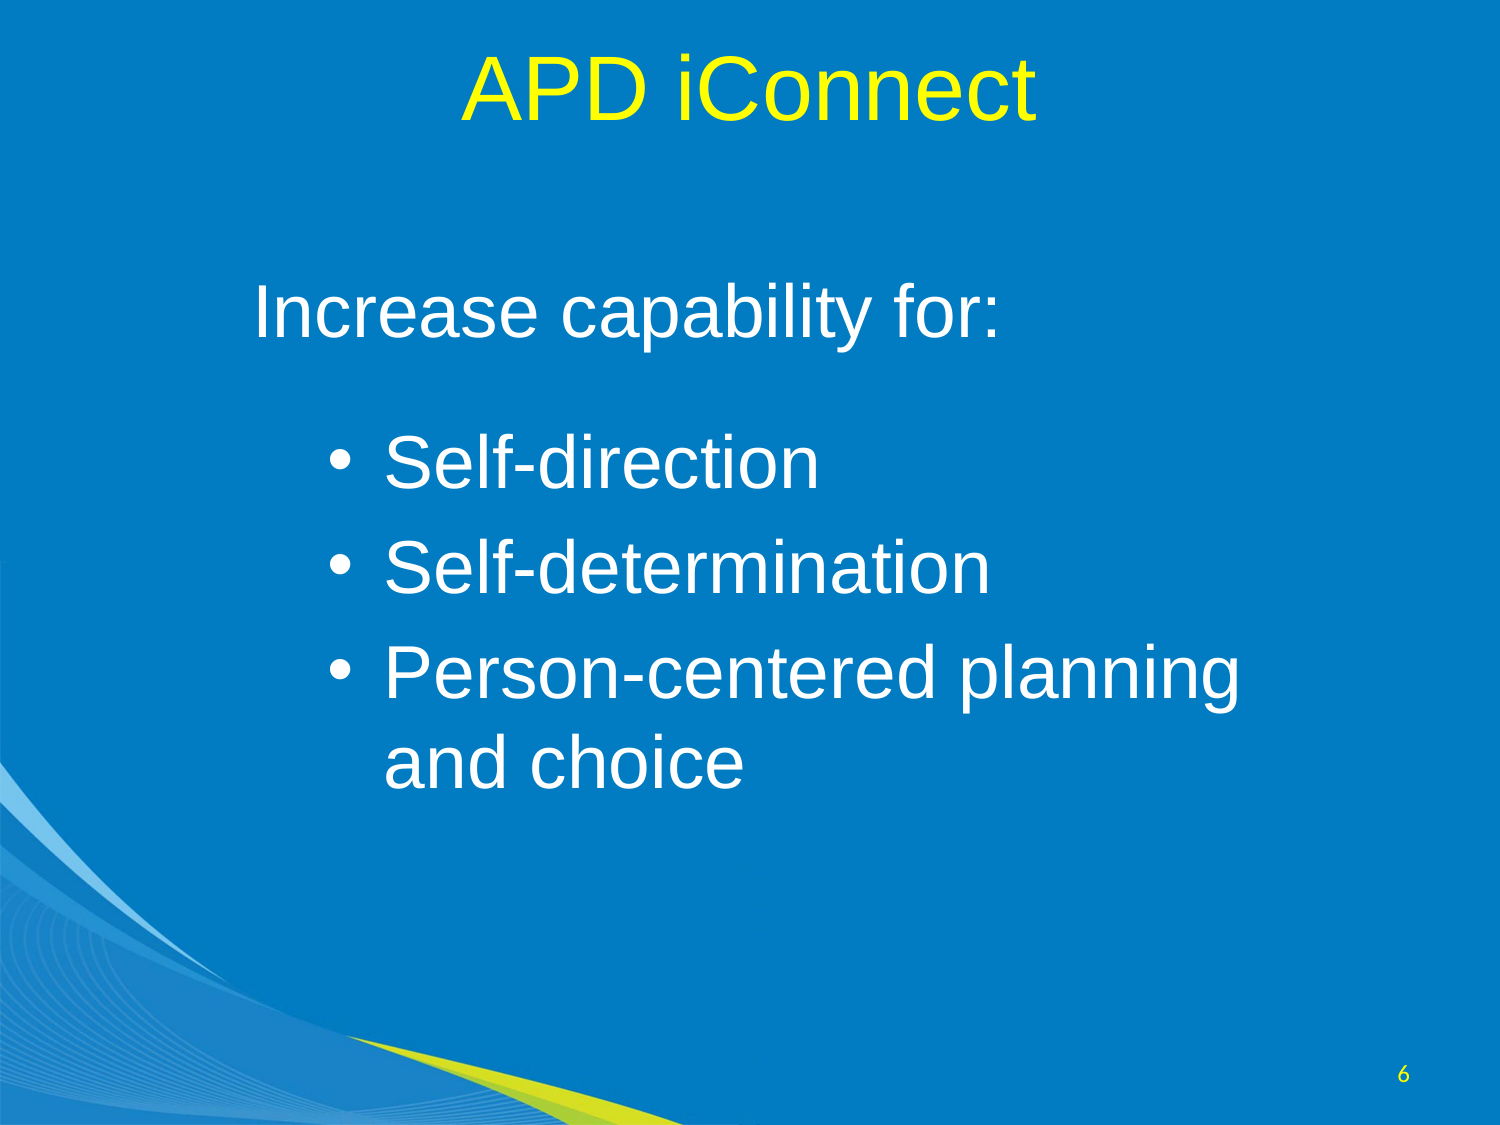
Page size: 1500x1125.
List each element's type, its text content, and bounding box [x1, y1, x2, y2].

slide_number 6 [1074, 1042, 1425, 1103]
picture [0, 0, 1500, 1125]
text_box Increase capability for: Self-direction Self-determination Person-centered planning and choice [237, 254, 1315, 985]
list [75, 262, 1425, 1005]
title APD iConnect [75, 45, 1425, 233]
